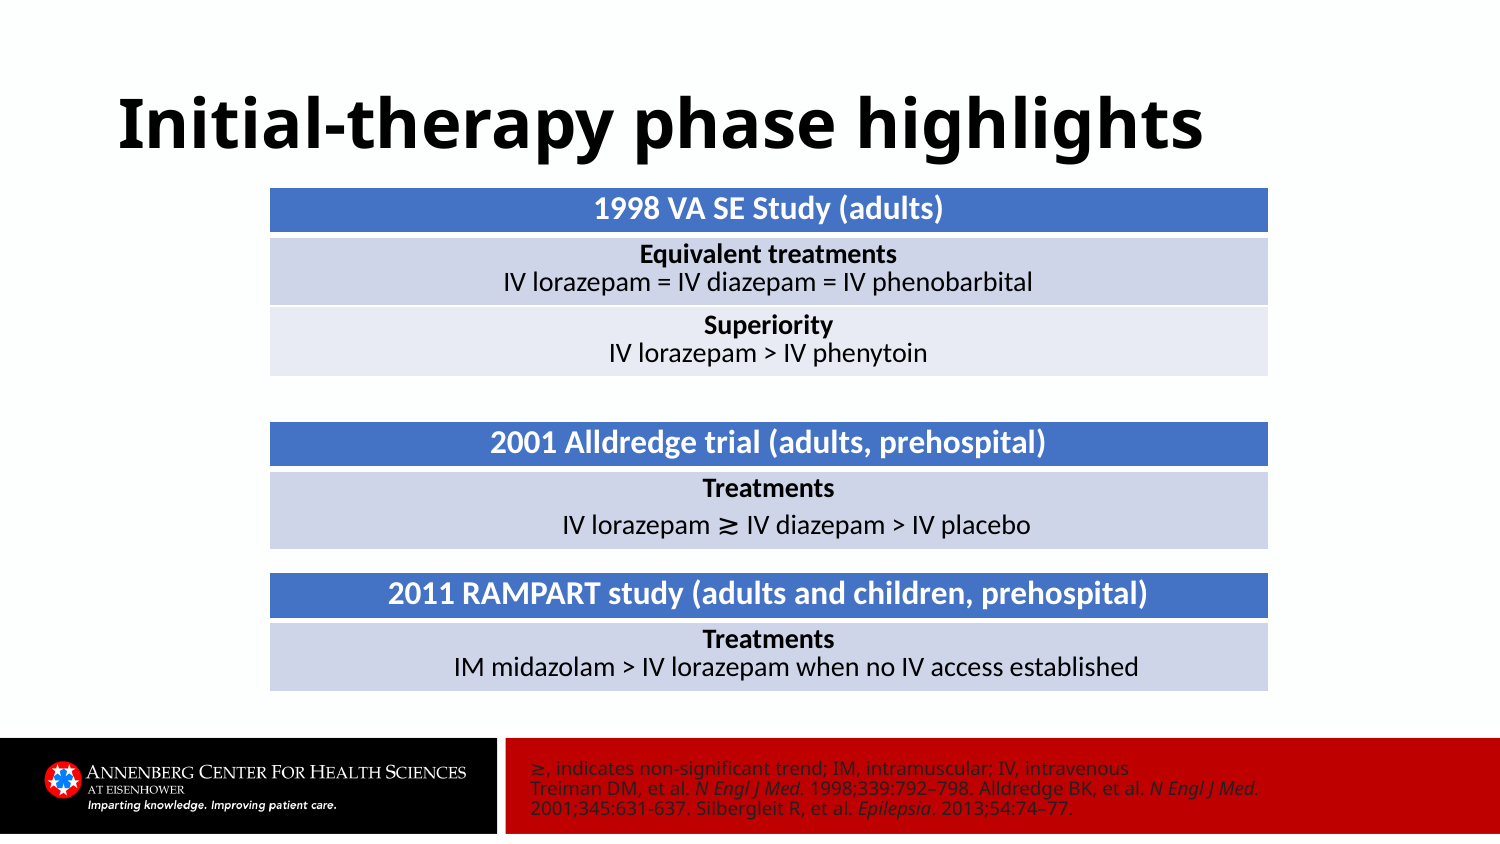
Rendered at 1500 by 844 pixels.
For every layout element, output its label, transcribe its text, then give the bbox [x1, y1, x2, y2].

table_header 1998 VA SE Study (adults) [270, 188, 1268, 232]
table_cell Treatments IM midazolam > IV lorazepam when no IV access established [270, 623, 1268, 691]
table_cell Treatments IV lorazepam ≳ IV diazepam > IV placebo [270, 472, 1268, 549]
picture [0, 0, 1500, 844]
table_header 2001 Alldredge trial (adults, prehospital) [270, 422, 1268, 466]
table_header 2011 RAMPART study (adults and children, prehospital) [270, 573, 1268, 618]
title Initial-therapy phase highlights [103, 44, 1397, 208]
table_cell Equivalent treatments IV lorazepam = IV diazepam = IV phenobarbital [270, 238, 1268, 305]
table_cell Superiority IV lorazepam > IV phenytoin [270, 307, 1268, 376]
list ≳, indicates non-significant trend; IM, intramuscular; IV, intravenous Treiman DM, et al. N Engl J Med. 1998;339:792–798. Alldredge BK, et al. N Engl J Med. 2001;345:631-637. Silbergleit R, et al. Epilepsia. 2013;54:74–77. [515, 743, 1397, 828]
